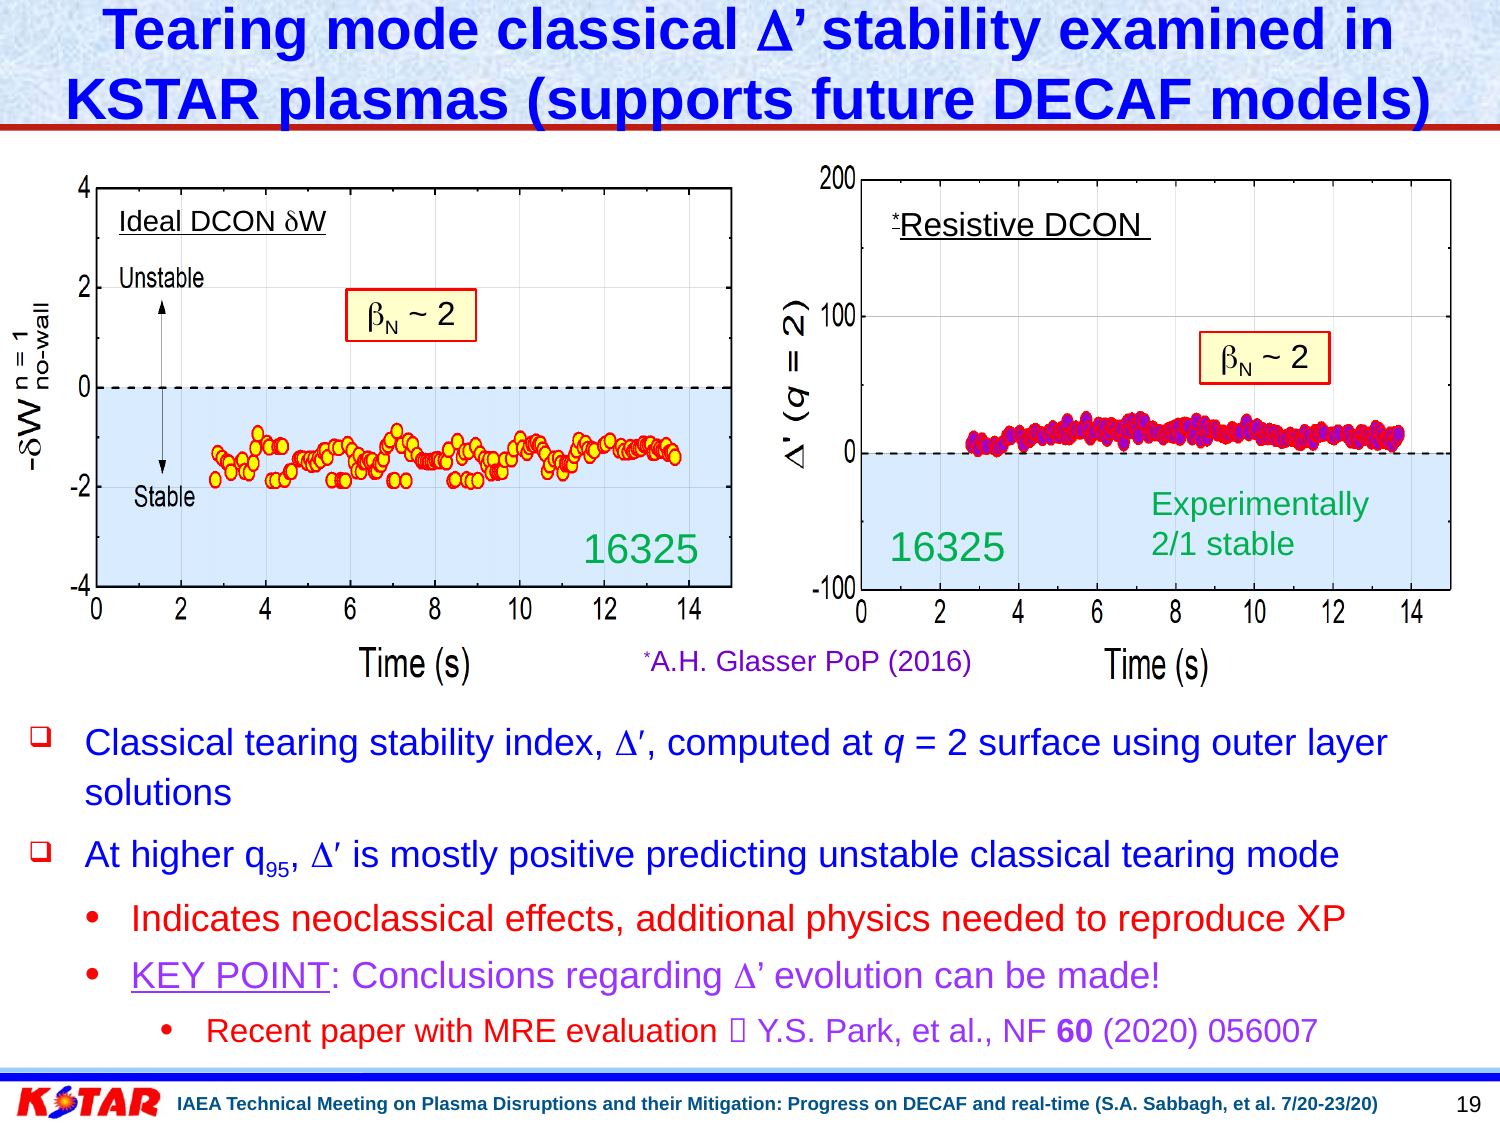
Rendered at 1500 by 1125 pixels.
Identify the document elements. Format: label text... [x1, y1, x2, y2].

picture [0, 0, 1500, 124]
picture [773, 156, 1465, 688]
picture [3, 1082, 174, 1123]
text_box Classical tearing stability index, D′, computed at q = 2 surface using outer layer solutions At higher q95, D′ is mostly positive predicting unstable classical tearing mode Indicates neoclassical effects, additional physics needed to reproduce XP KEY POINT: Conclusions regarding D’ evolution can be made! Recent paper with MRE evaluation  Y.S. Park, et al., NF 60 (2020) 056007 [13, 706, 1490, 1013]
text_box *A.H. Glasser PoP (2016) [737, 635, 768, 685]
picture [5, 166, 733, 688]
title Tearing mode classical D’ stability examined in KSTAR plasmas (supports future DECAF models) [11, 4, 1488, 118]
